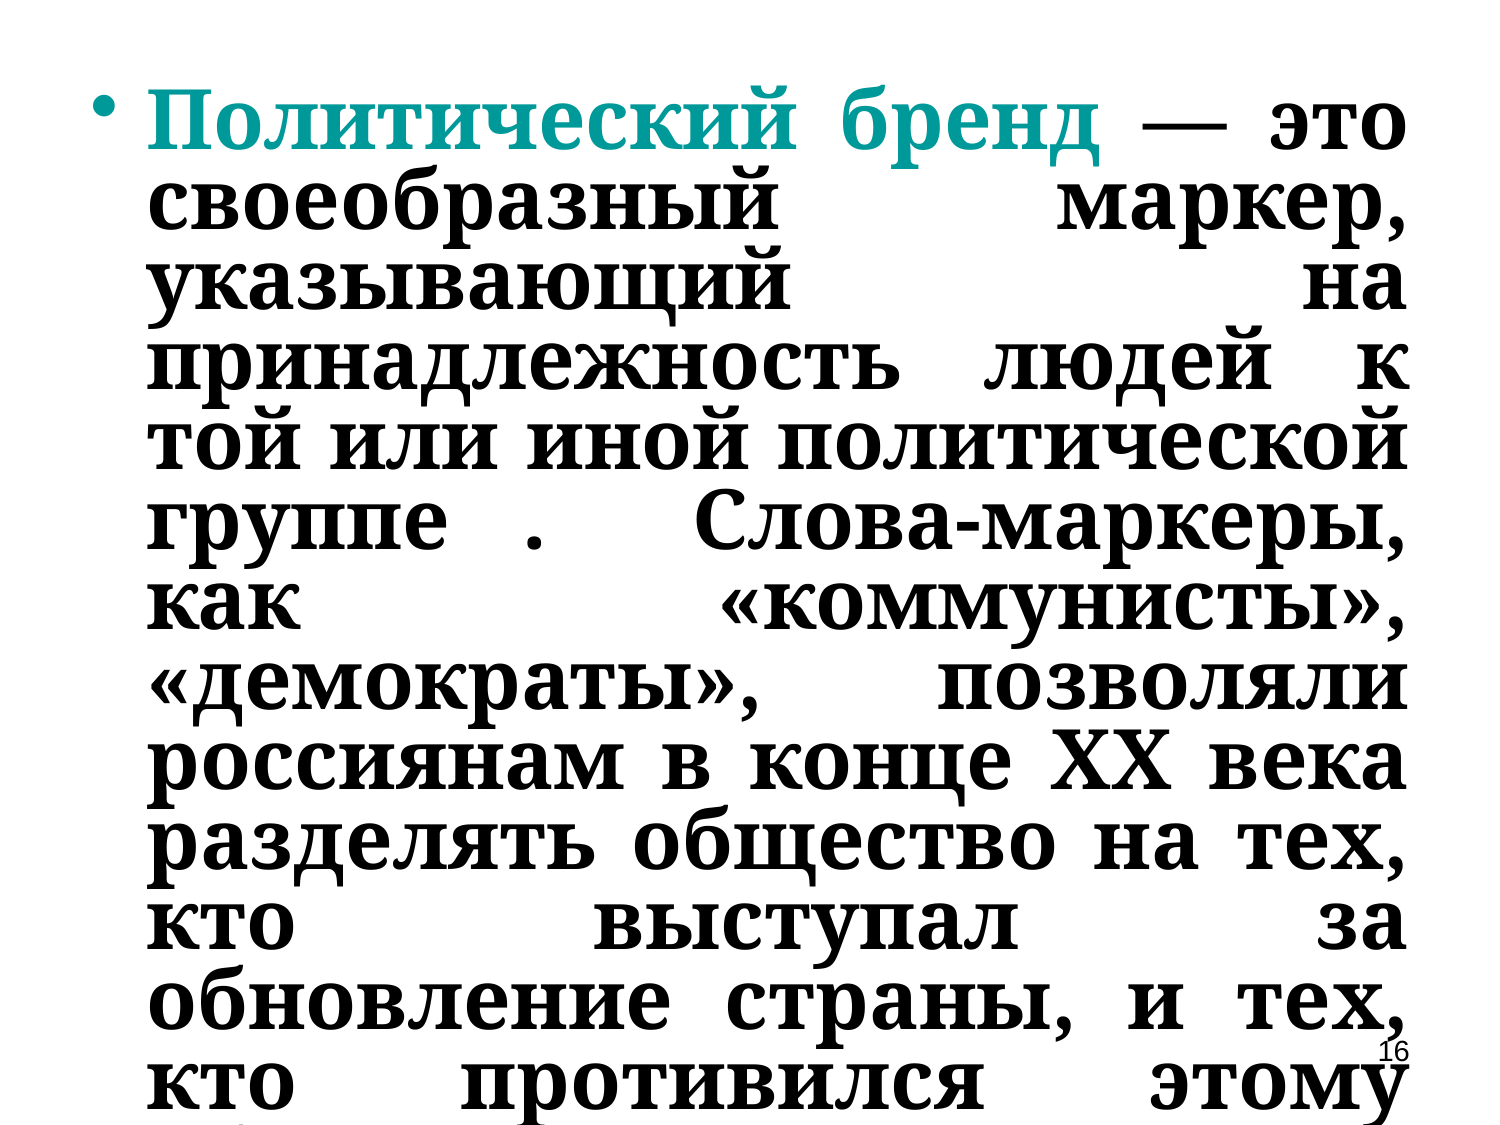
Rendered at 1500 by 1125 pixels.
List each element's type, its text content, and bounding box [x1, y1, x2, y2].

slide_number 16 [1074, 1024, 1425, 1103]
list Политический бренд — это своеобразный маркер, указывающий на принадлежность людей к той или иной политической группе . Слова-маркеры, как «коммунисты», «демократы», позволяли россиянам в конце XX века разделять общество на тех, кто выступал за обновление страны, и тех, кто противился этому обновлению. [75, 78, 1425, 1005]
